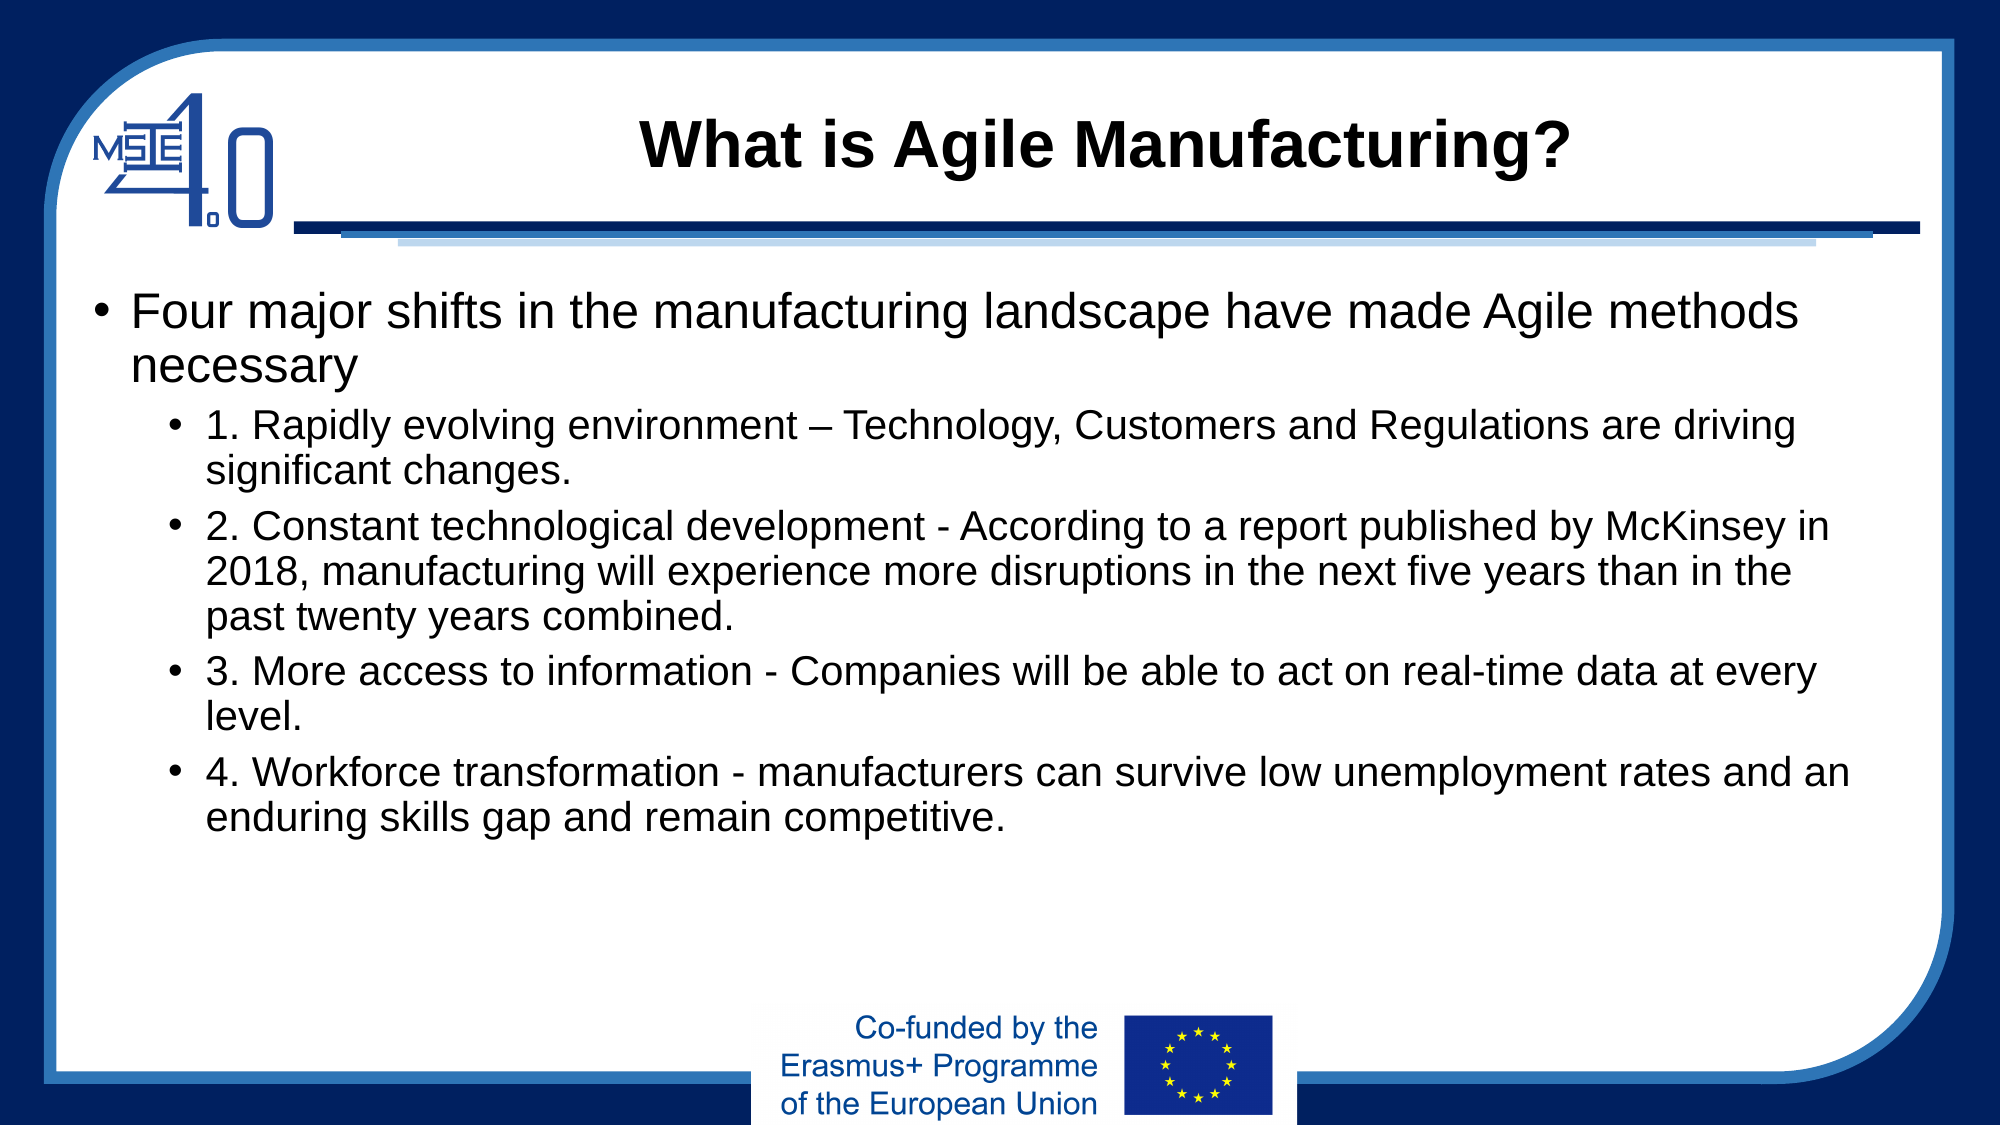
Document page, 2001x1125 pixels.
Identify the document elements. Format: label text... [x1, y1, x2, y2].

list Four major shifts in the manufacturing landscape have made Agile methods necessary 1. Rapidly evolving environment – Technology, Customers and Regulations are driving significant changes. 2. Constant technological development - According to a report published by McKinsey in 2018, manufacturing will experience more disruptions in the next five years than in the past twenty years combined. 3. More access to information - Companies will be able to act on real-time data at every level. 4. Workforce transformation - manufacturers can survive low unemployment rates and an enduring skills gap and remain competitive. [78, 277, 1891, 984]
title What is Agile Manufacturing? [294, 73, 1921, 220]
picture [751, 1003, 1298, 1125]
